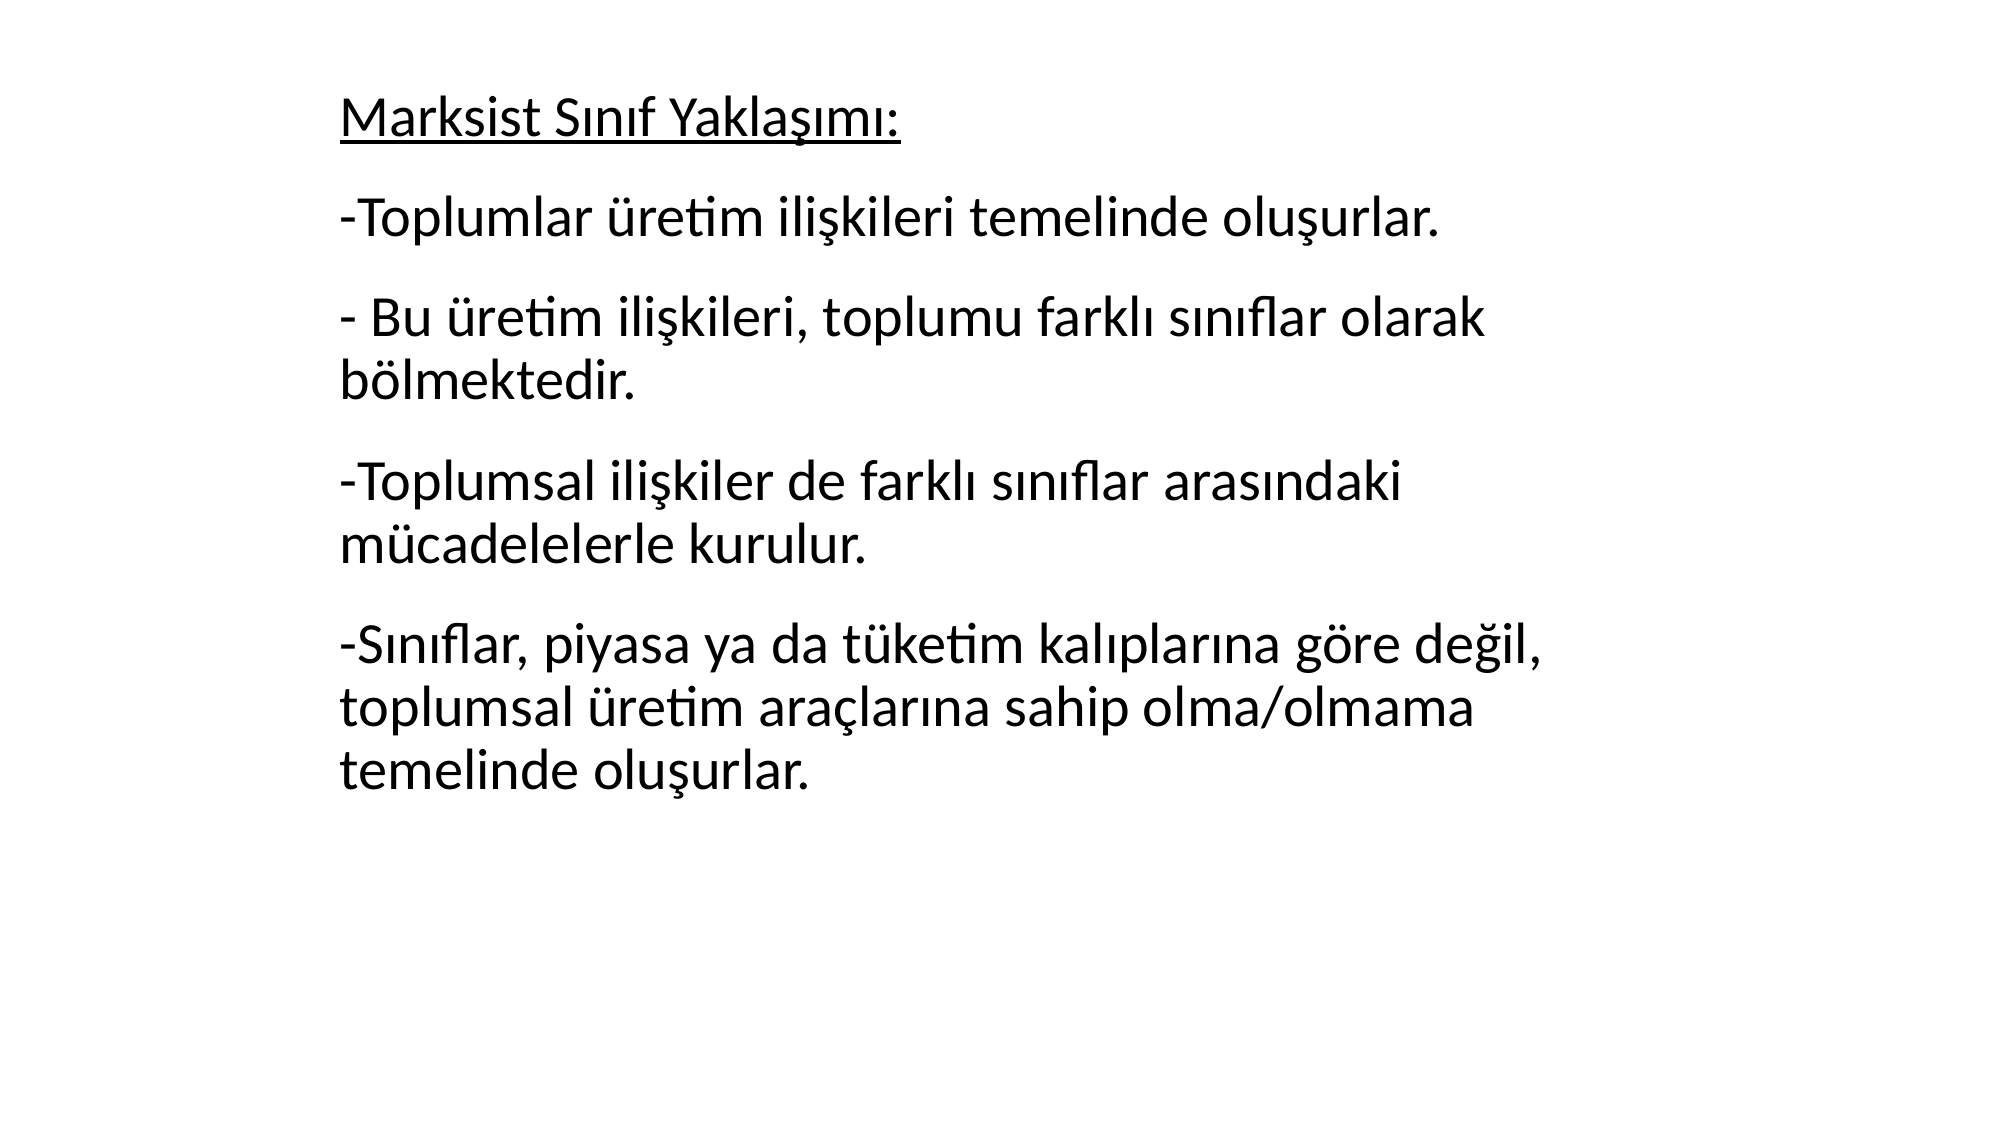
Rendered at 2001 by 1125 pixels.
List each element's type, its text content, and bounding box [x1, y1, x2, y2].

list Marksist Sınıf Yaklaşımı: -Toplumlar üretim ilişkileri temelinde oluşurlar. - Bu üretim ilişkileri, toplumu farklı sınıflar olarak bölmektedir. -Toplumsal ilişkiler de farklı sınıflar arasındaki mücadelelerle kurulur. -Sınıflar, piyasa ya da tüketim kalıplarına göre değil, toplumsal üretim araçlarına sahip olma/olmama temelinde oluşurlar. [324, 78, 1675, 1083]
